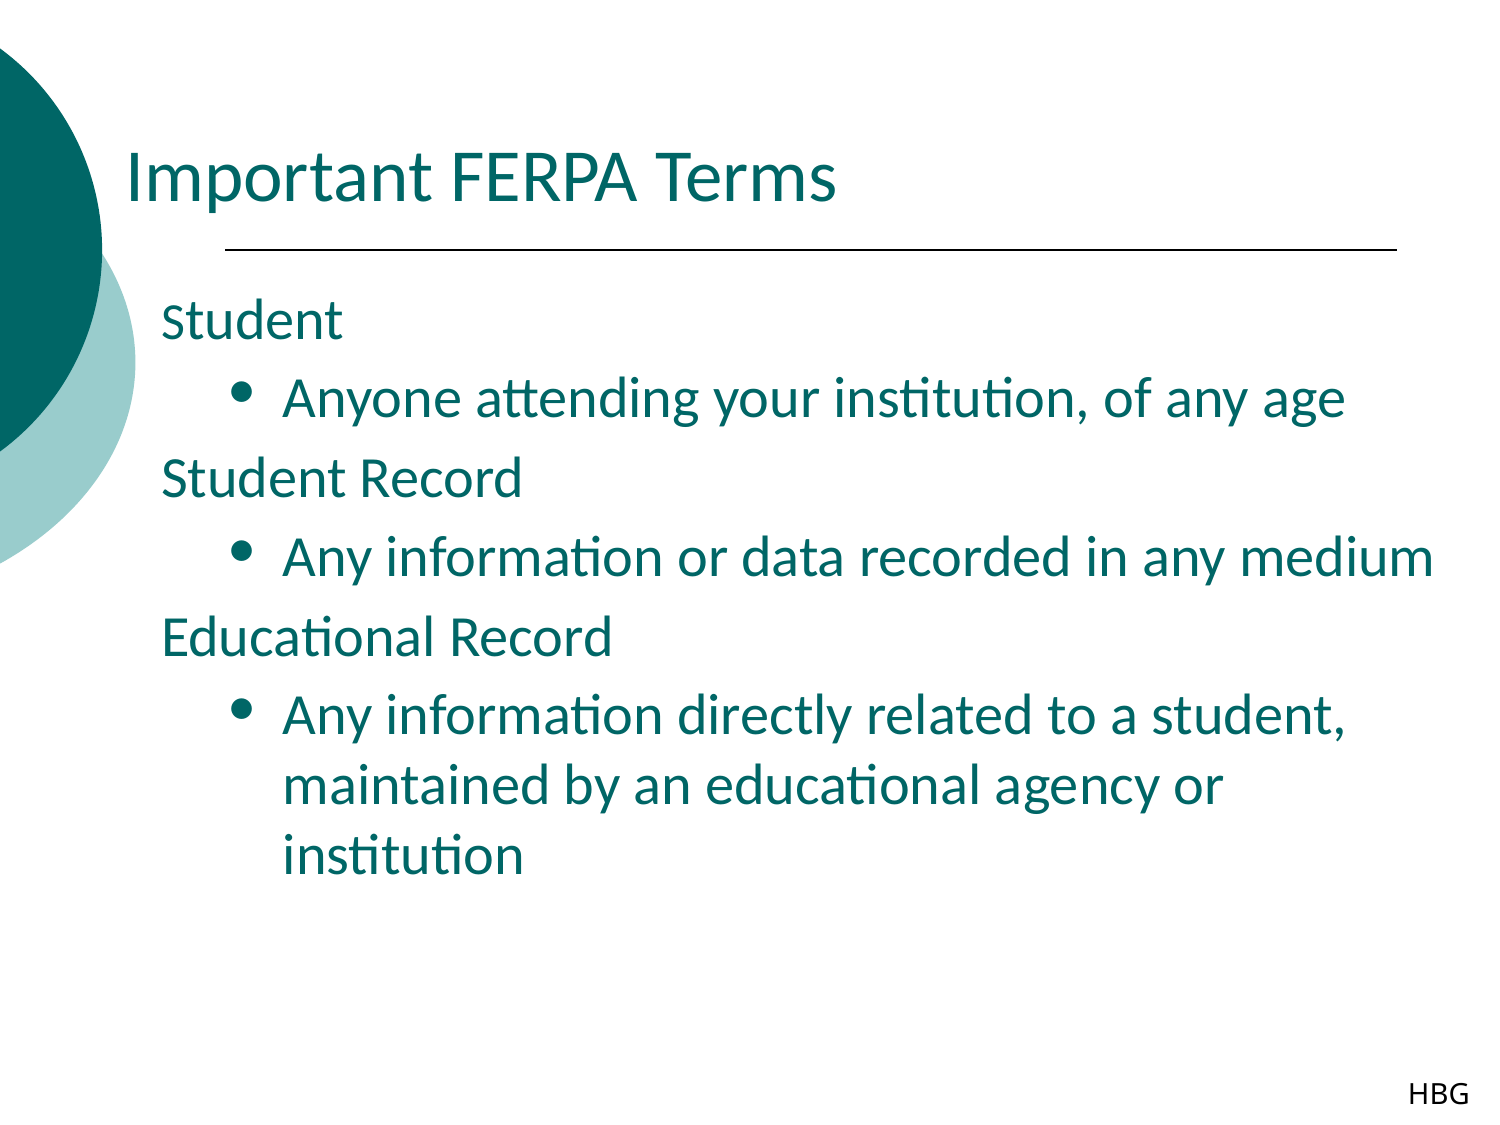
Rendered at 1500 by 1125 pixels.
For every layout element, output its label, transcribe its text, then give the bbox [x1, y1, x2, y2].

text_box HBG [1392, 1060, 1500, 1125]
title Important FERPA Terms [110, 60, 1453, 224]
list Student Anyone attending your institution, of any age Student Record Any information or data recorded in any medium Educational Record Any information directly related to a student, maintained by an educational agency or institution [146, 273, 1491, 933]
